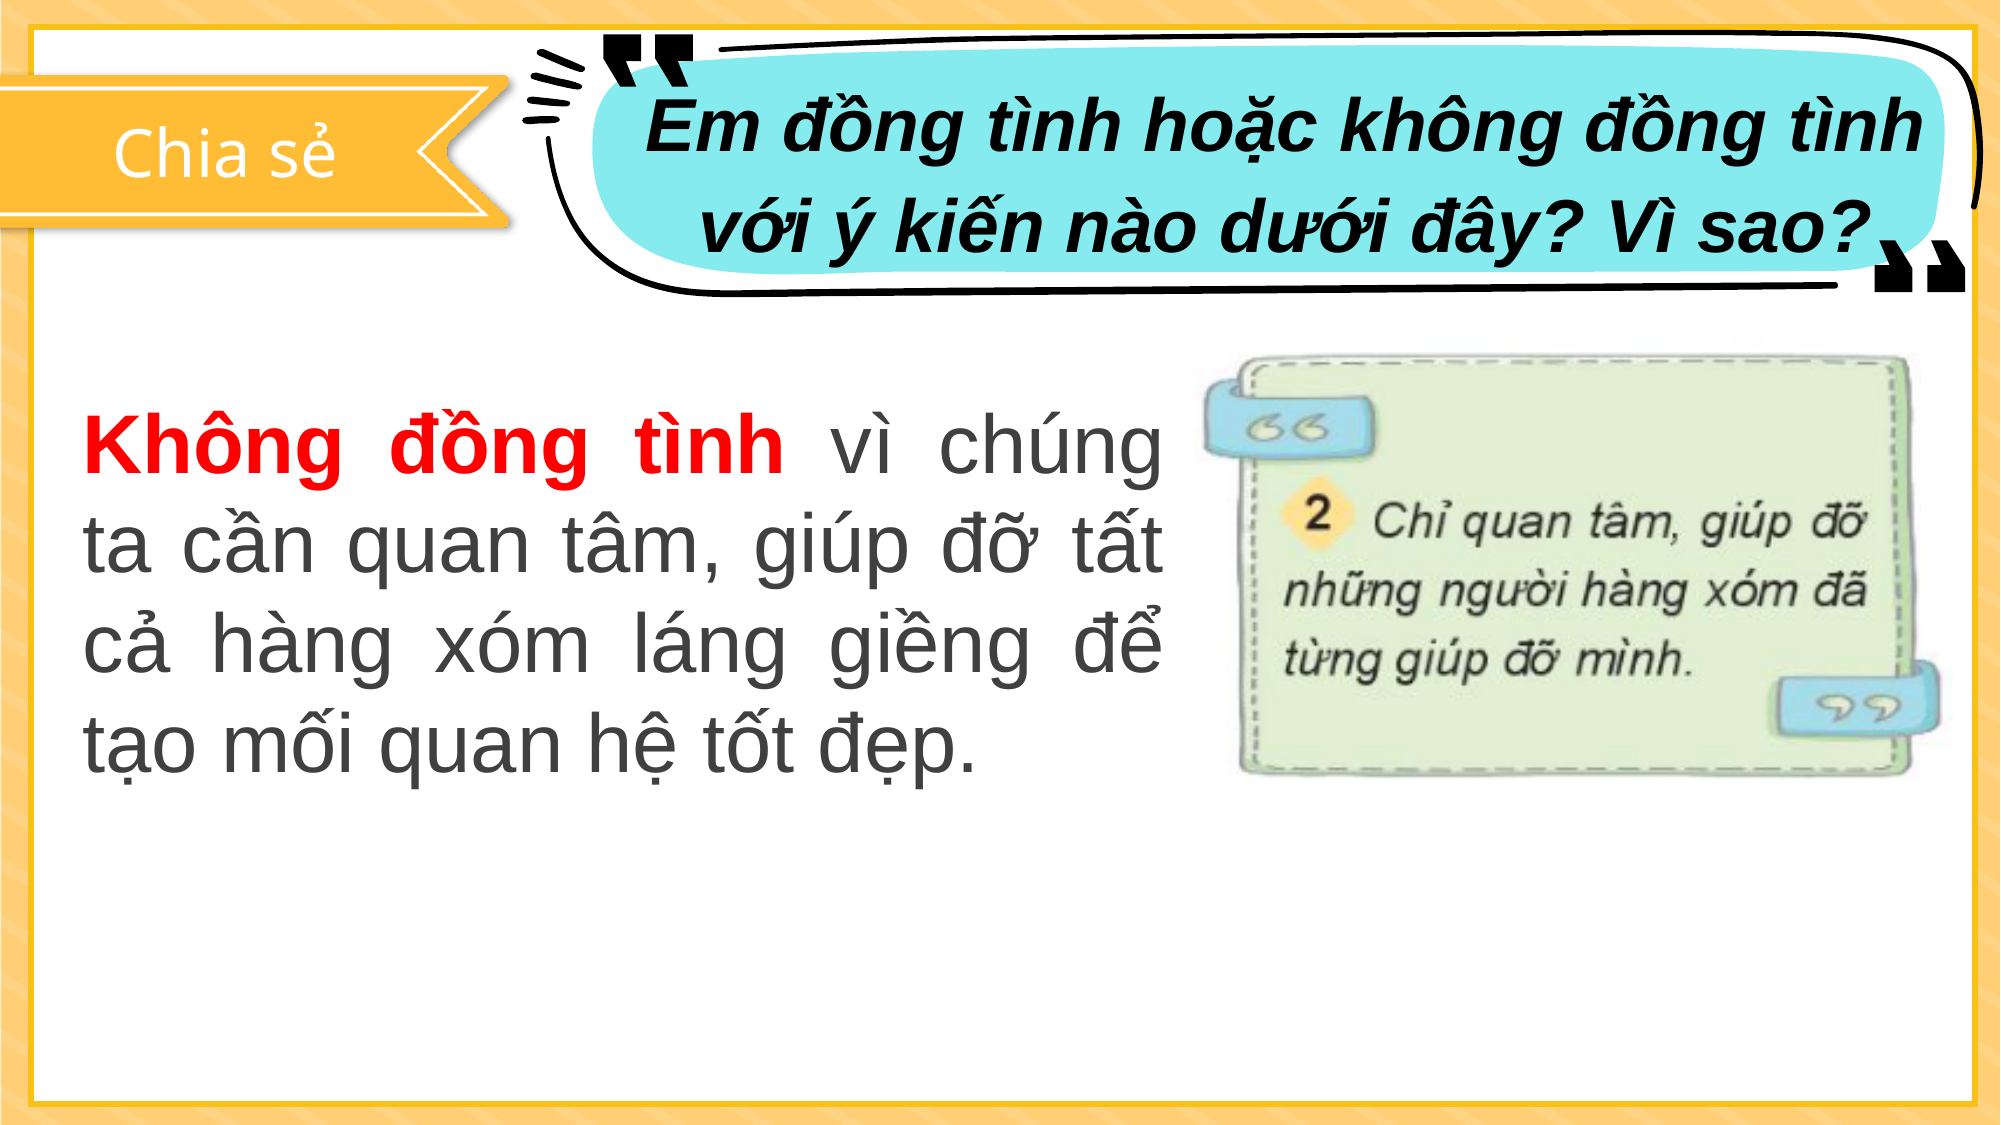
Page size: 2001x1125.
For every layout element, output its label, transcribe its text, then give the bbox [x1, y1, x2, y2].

picture [3, 0, 2000, 1125]
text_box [0, 74, 509, 228]
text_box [522, 28, 1984, 298]
text_box Không đồng tình vì chúng ta cần quan tâm, giúp đỡ tất cả hàng xóm láng giềng để tạo mối quan hệ tốt đẹp. [82, 389, 1166, 790]
picture [1179, 323, 1964, 794]
